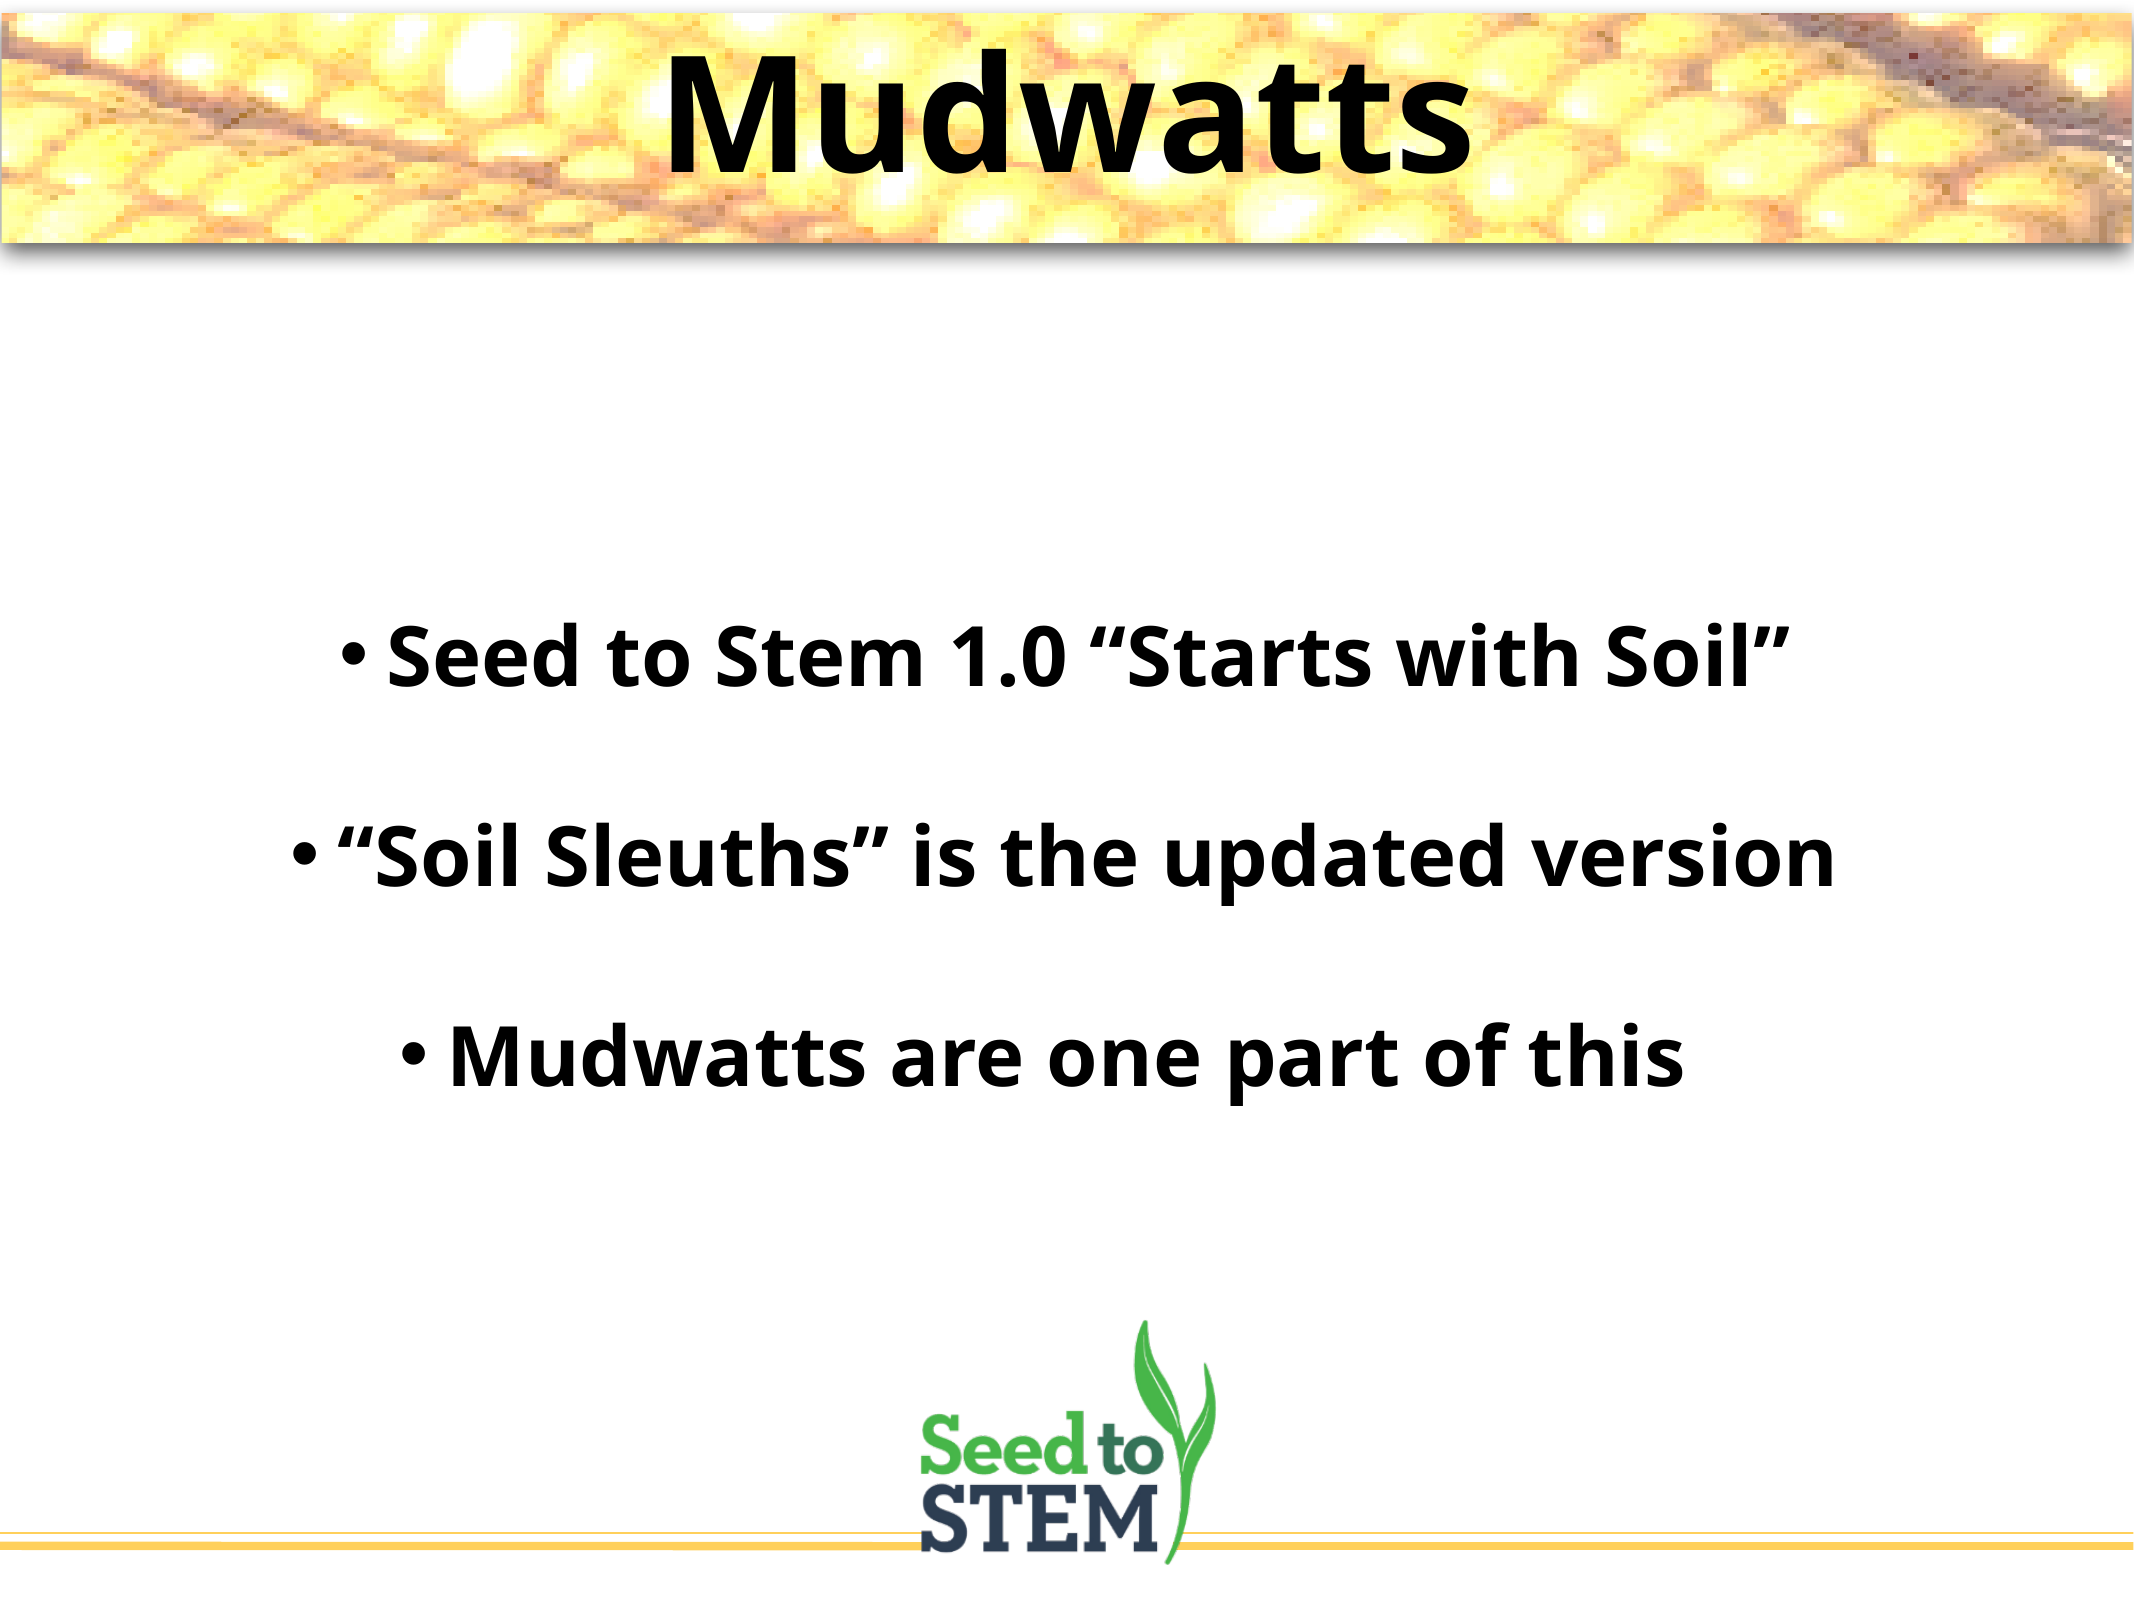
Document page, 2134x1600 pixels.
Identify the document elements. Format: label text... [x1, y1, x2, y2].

picture [1, 13, 2132, 243]
picture [920, 1304, 1217, 1581]
text_box Seed to Stem 1.0 “Starts with Soil” “Soil Sleuths” is the updated version Mudwatts are one part of this [268, 594, 1863, 1112]
